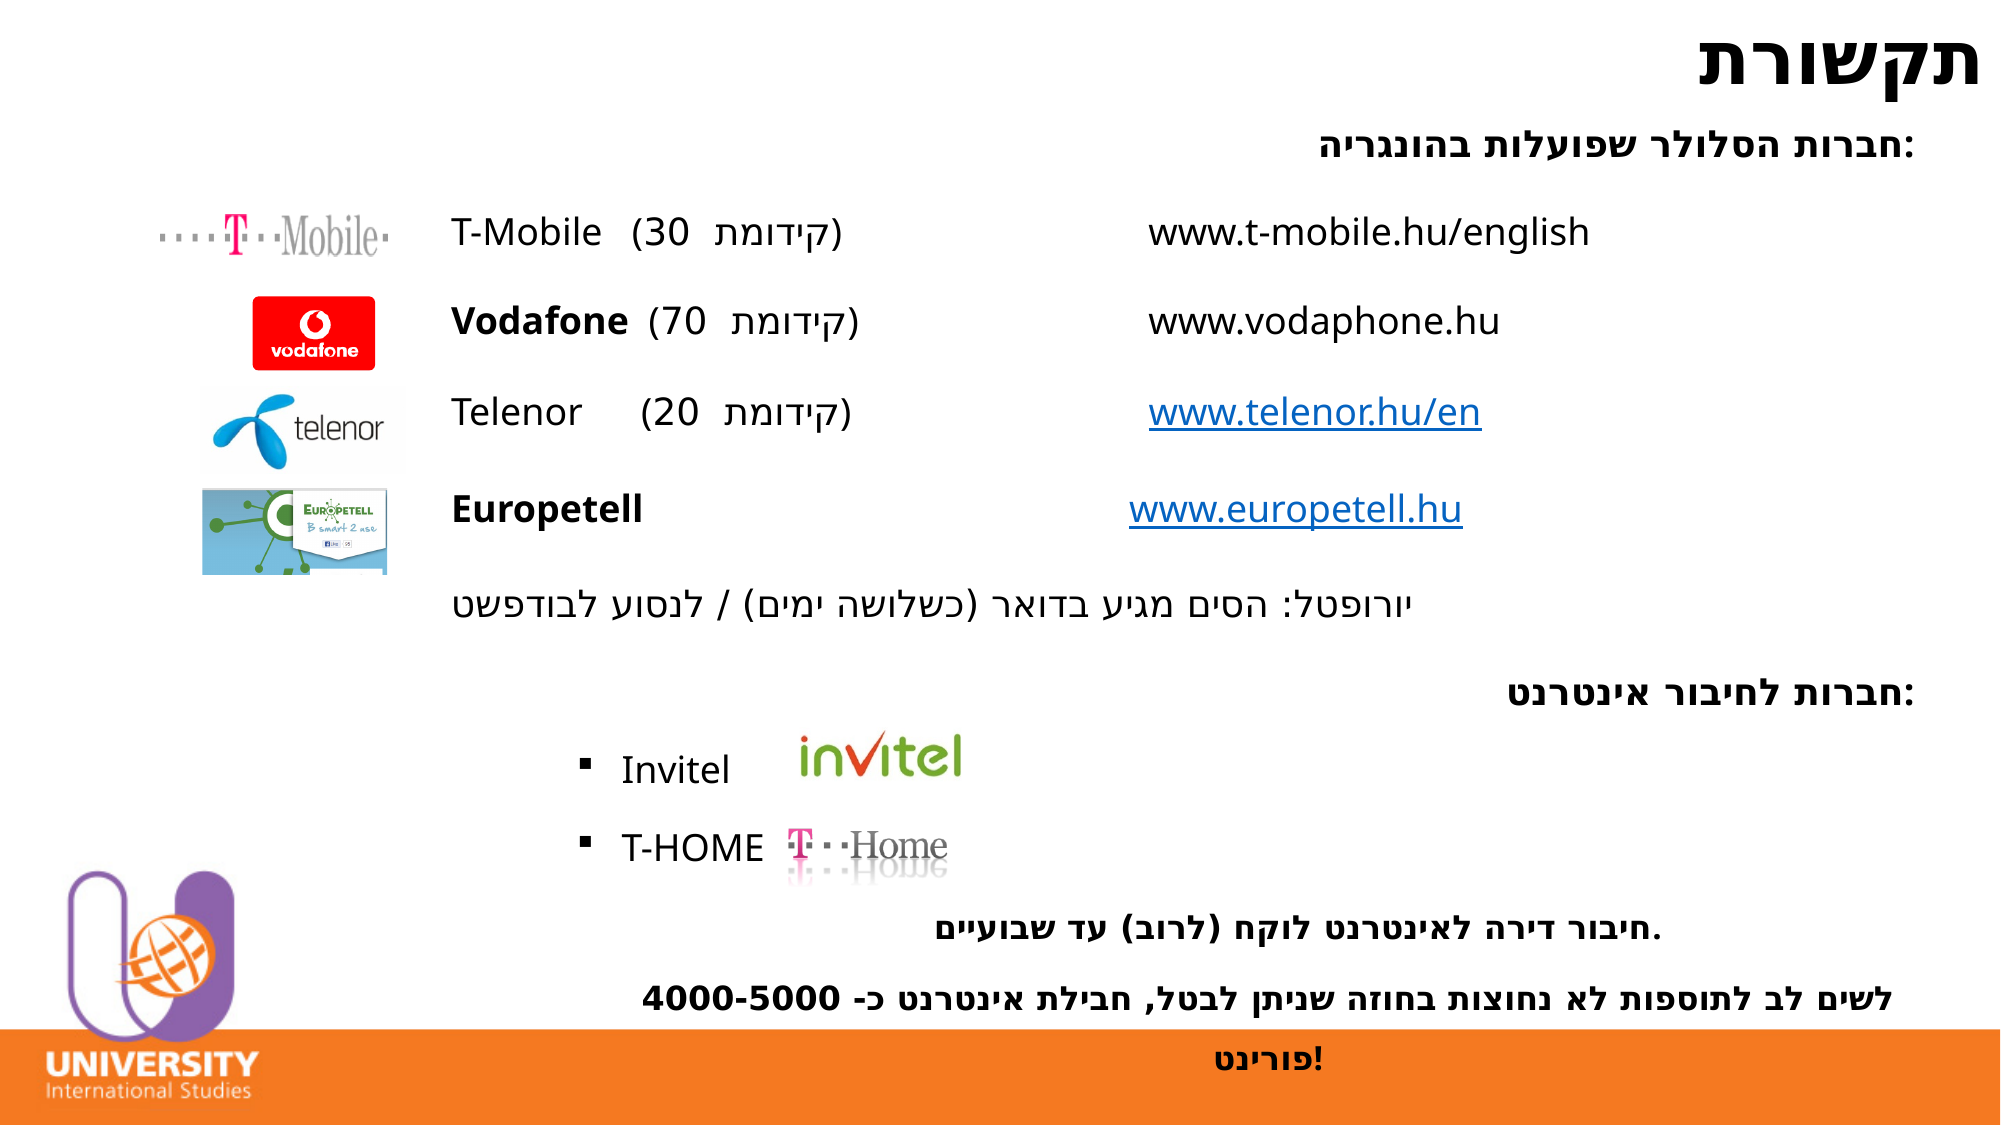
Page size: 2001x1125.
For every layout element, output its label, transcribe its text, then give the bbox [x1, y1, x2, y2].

title תקשורת [275, 0, 2000, 169]
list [200, 386, 406, 474]
text_box חברות הסלולר שפועלות בהונגריה: T-Mobile (קידומת 30) www.t-mobile.hu/english Vodafone (קידומת 70) www.vodaphone.hu Telenor (קידומת 20) www.telenor.hu/en Europetell www.europetell.hu יורופטל: הסים מגיע בדואר (כשלושה ימים) / לנסוע לבודפשט חברות לחיבור אינטרנט: Invitel T-HOME חיבור דירה לאינטרנט לוקח (לרוב) עד שבועיים. לשים לב לתוספות לא נחוצות בחוזה שניתן לבטל, חבילת אינטרנט כ- 4000-5000 פורינט! [436, 29, 1930, 1080]
picture [0, 0, 2001, 1125]
picture [767, 727, 968, 923]
